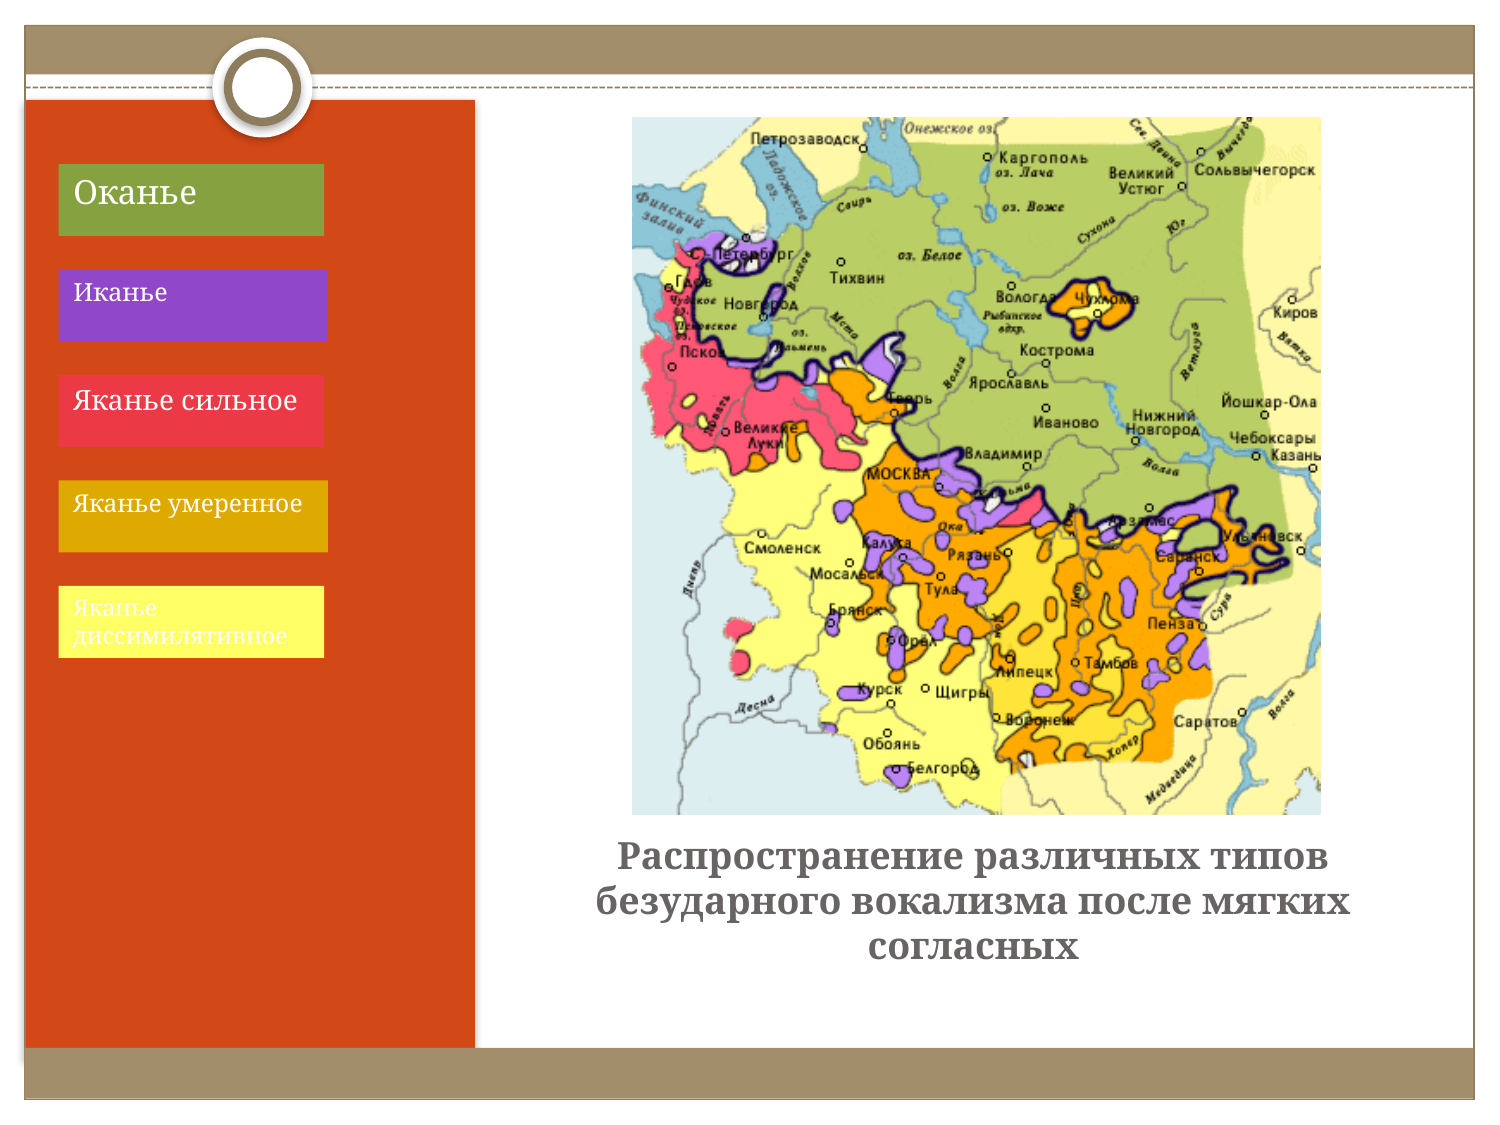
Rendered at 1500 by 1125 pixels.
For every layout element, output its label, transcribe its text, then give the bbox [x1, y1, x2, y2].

title Распространение различных типов безударного вокализма после мягких согласных [492, 825, 1455, 1025]
text_box Яканье сильное [58, 375, 325, 447]
text_box Иканье [58, 331, 328, 342]
text_box Яканье диссимилятивное [58, 585, 325, 658]
text_box [25, 0, 651, 331]
text_box Яканье умеренное [58, 480, 328, 553]
picture [632, 116, 1321, 816]
